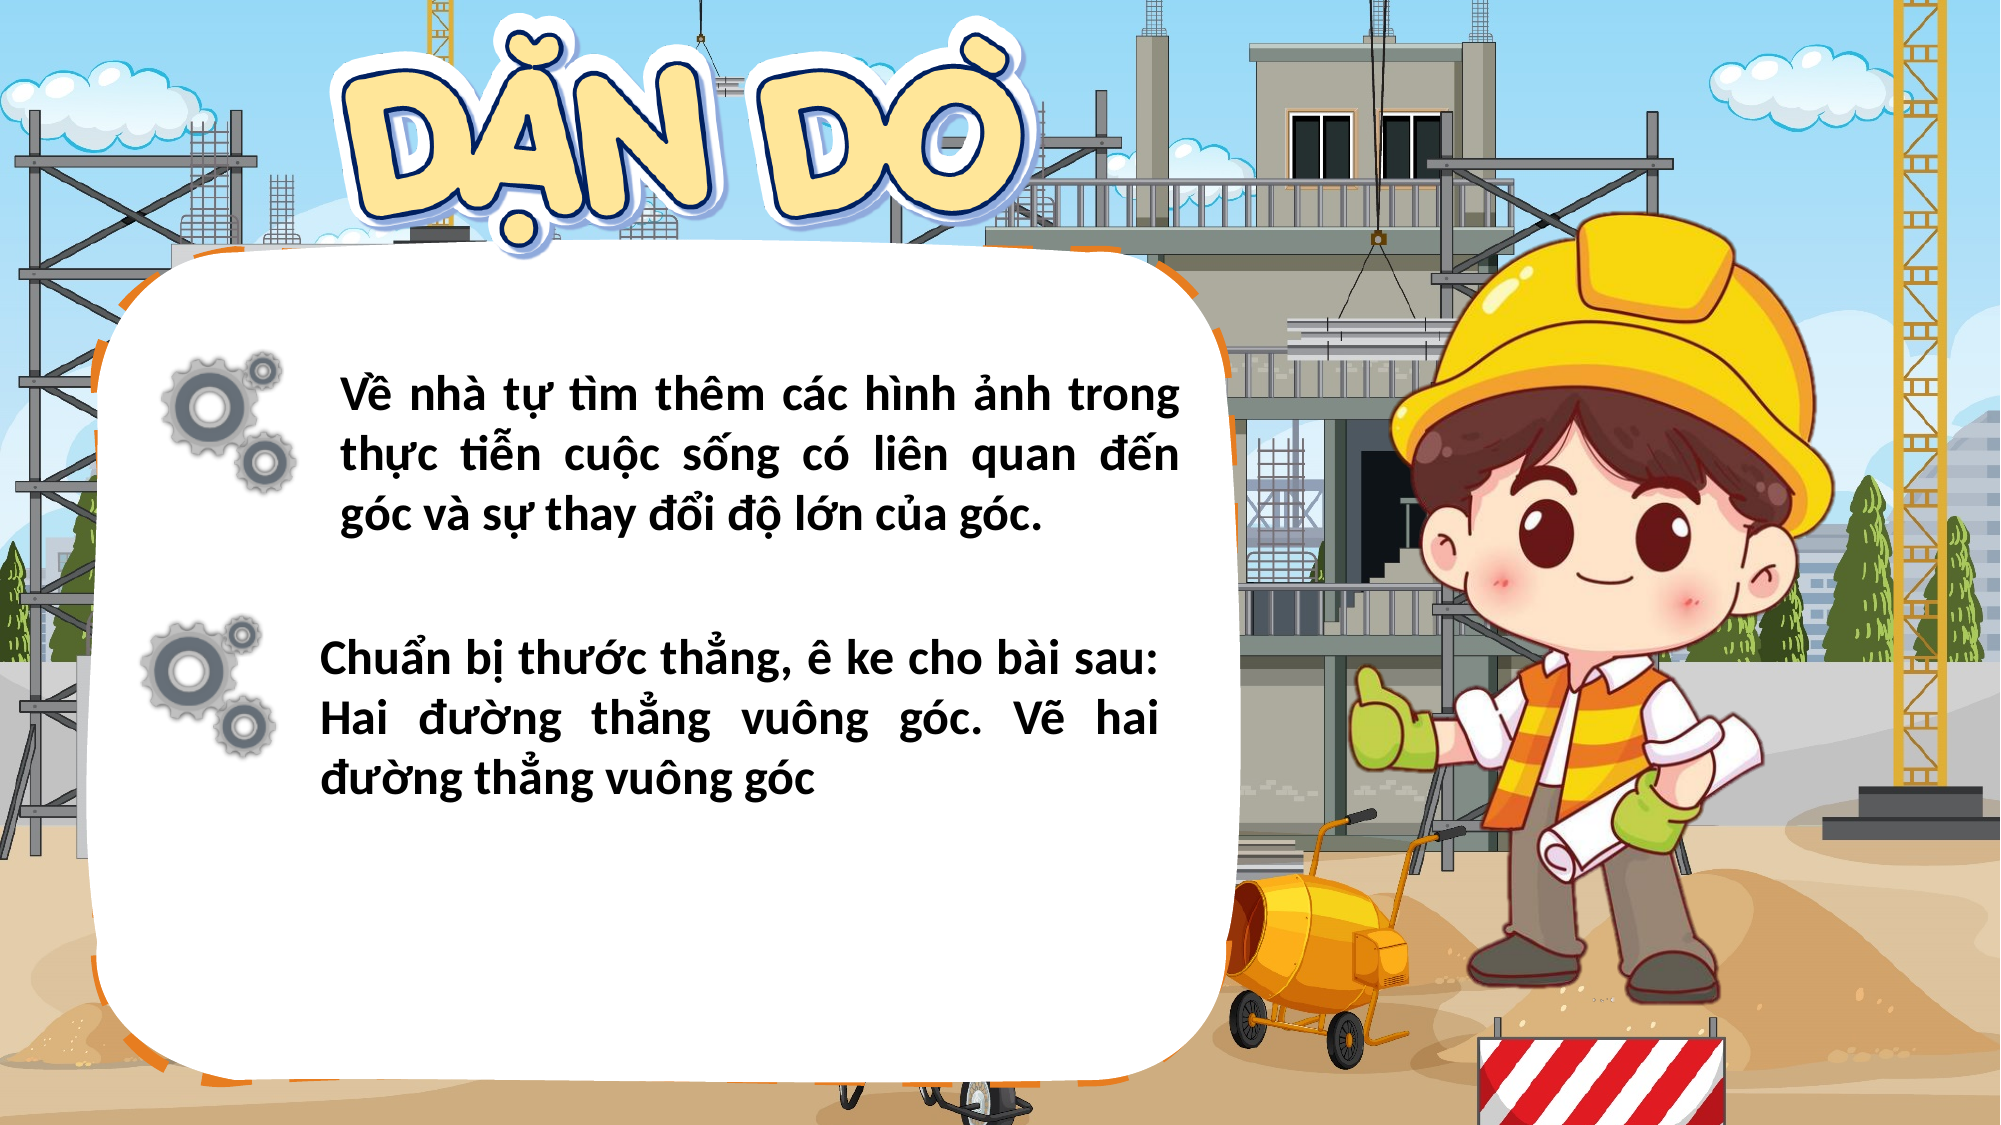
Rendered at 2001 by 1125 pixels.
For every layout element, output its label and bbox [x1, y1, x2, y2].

picture [0, 0, 2000, 1125]
text_box [139, 329, 1091, 550]
text_box [119, 593, 1175, 814]
